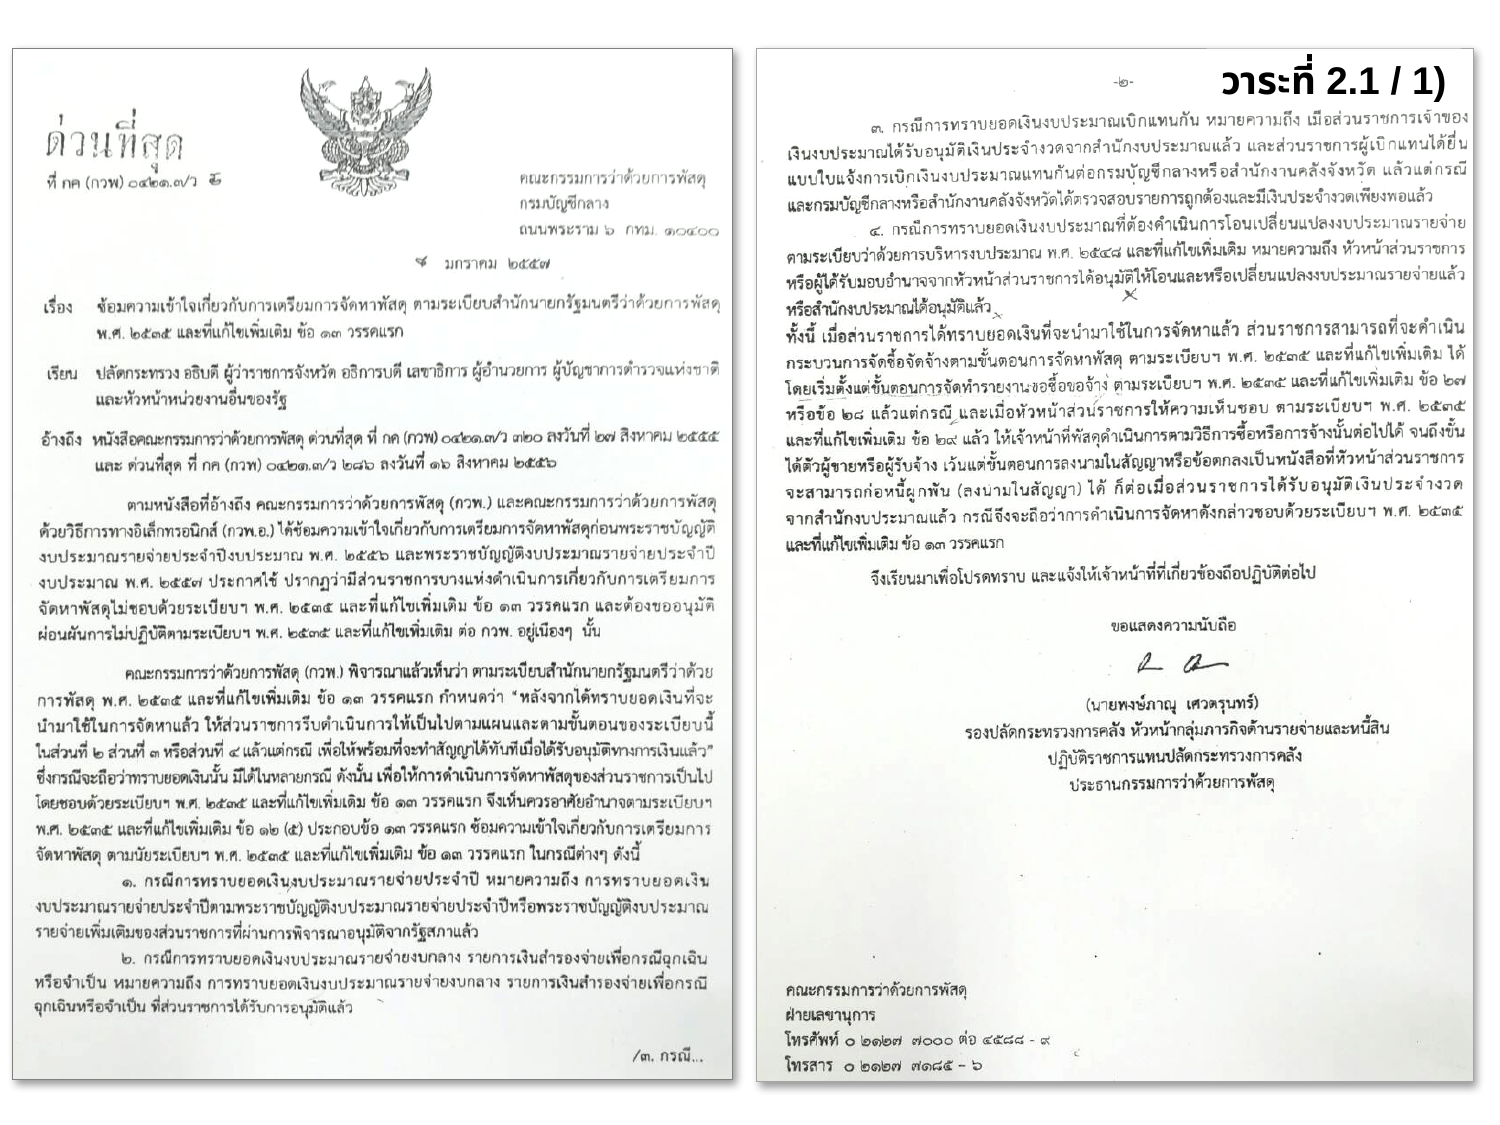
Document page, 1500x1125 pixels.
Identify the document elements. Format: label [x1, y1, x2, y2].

picture [11, 48, 733, 1080]
picture [755, 48, 1474, 1082]
